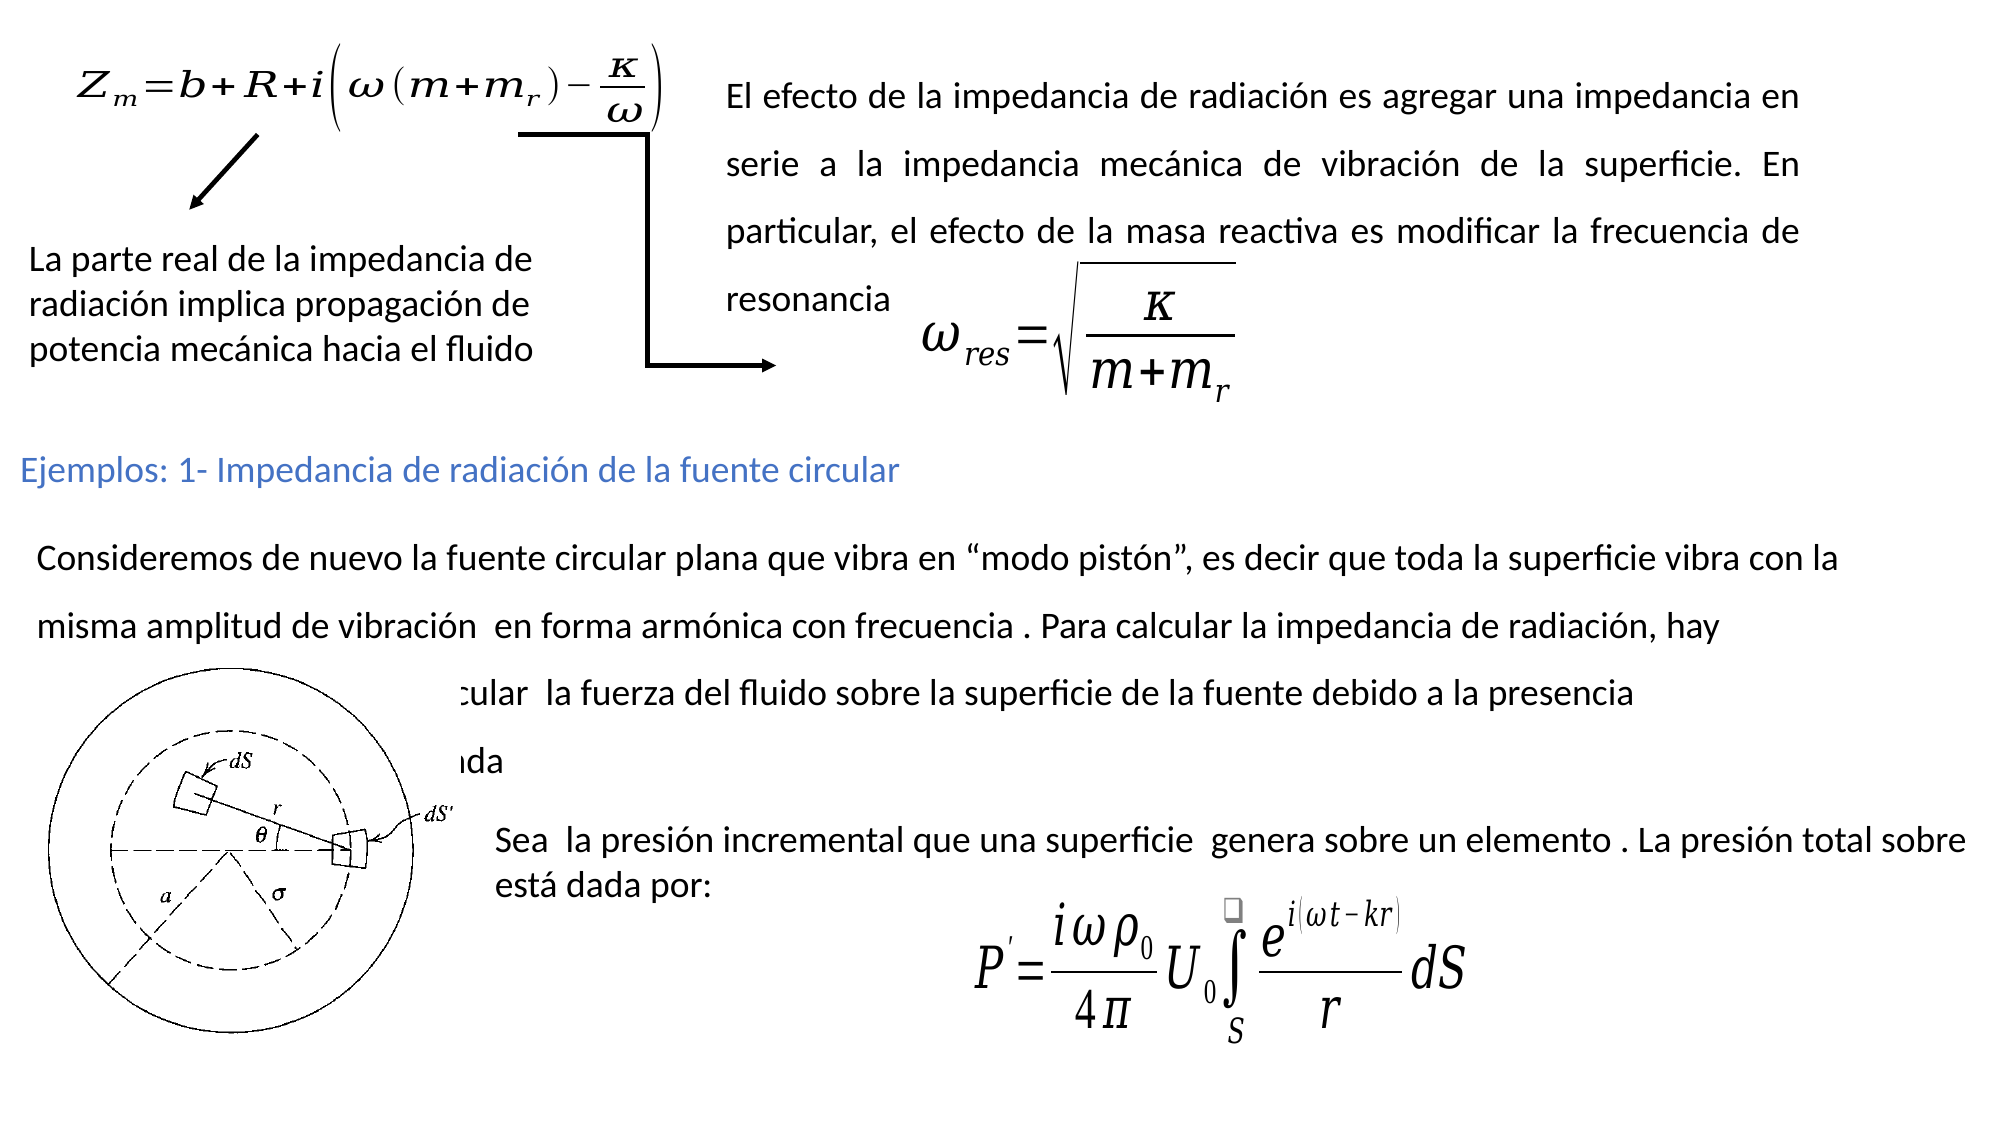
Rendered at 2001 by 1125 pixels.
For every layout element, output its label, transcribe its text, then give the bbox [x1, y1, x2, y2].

text_box Ejemplos: 1- Impedancia de radiación de la fuente circular [5, 437, 916, 498]
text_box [14, 134, 571, 378]
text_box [518, 134, 1237, 409]
picture [11, 647, 461, 1047]
text_box El efecto de la impedancia de radiación es agregar una impedancia en serie a la impedancia mecánica de vibración de la superficie. En particular, el efecto de la masa reactiva es modificar la frecuencia de resonancia [711, 41, 1817, 327]
